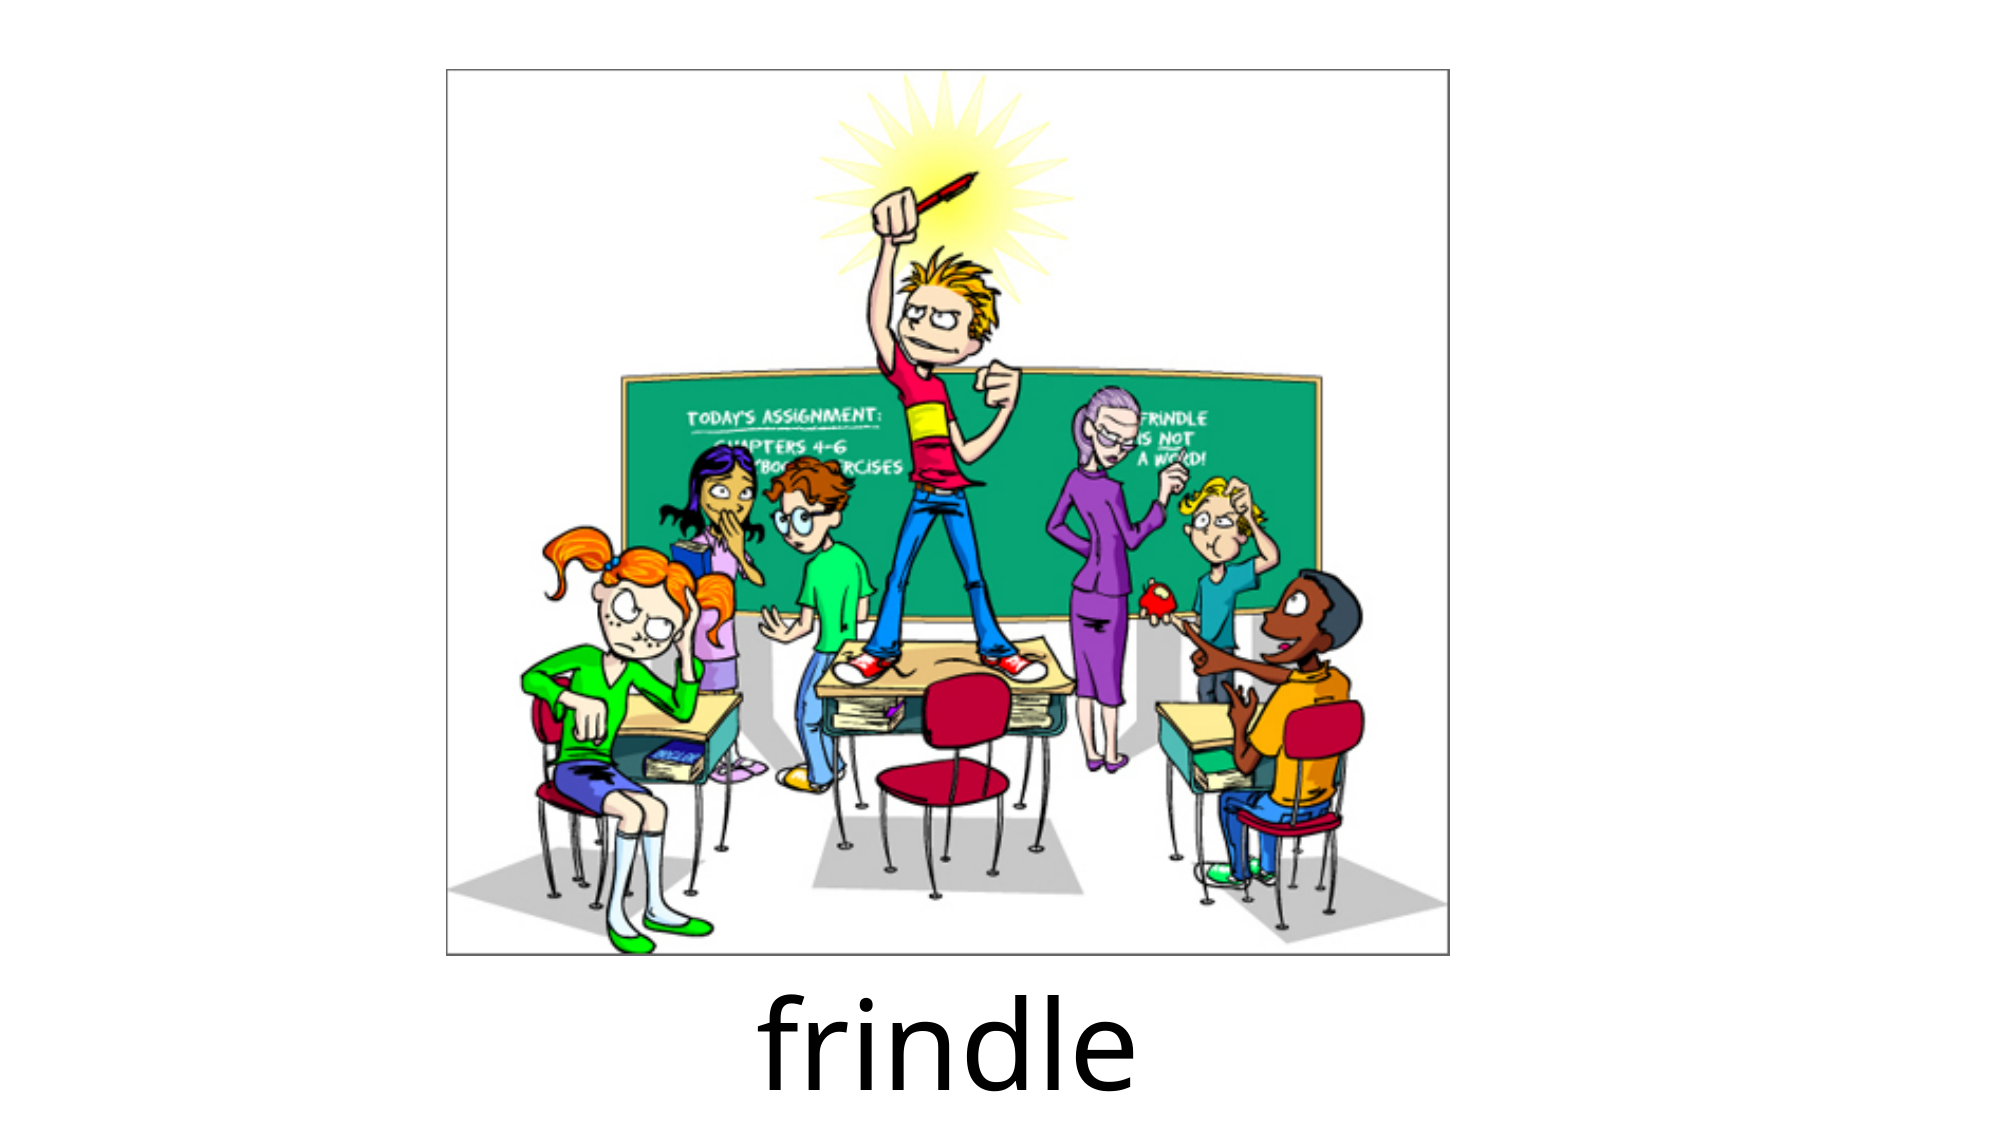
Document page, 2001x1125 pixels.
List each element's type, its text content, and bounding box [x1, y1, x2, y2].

text_box frindle [649, 958, 1247, 1124]
picture [446, 69, 1450, 956]
